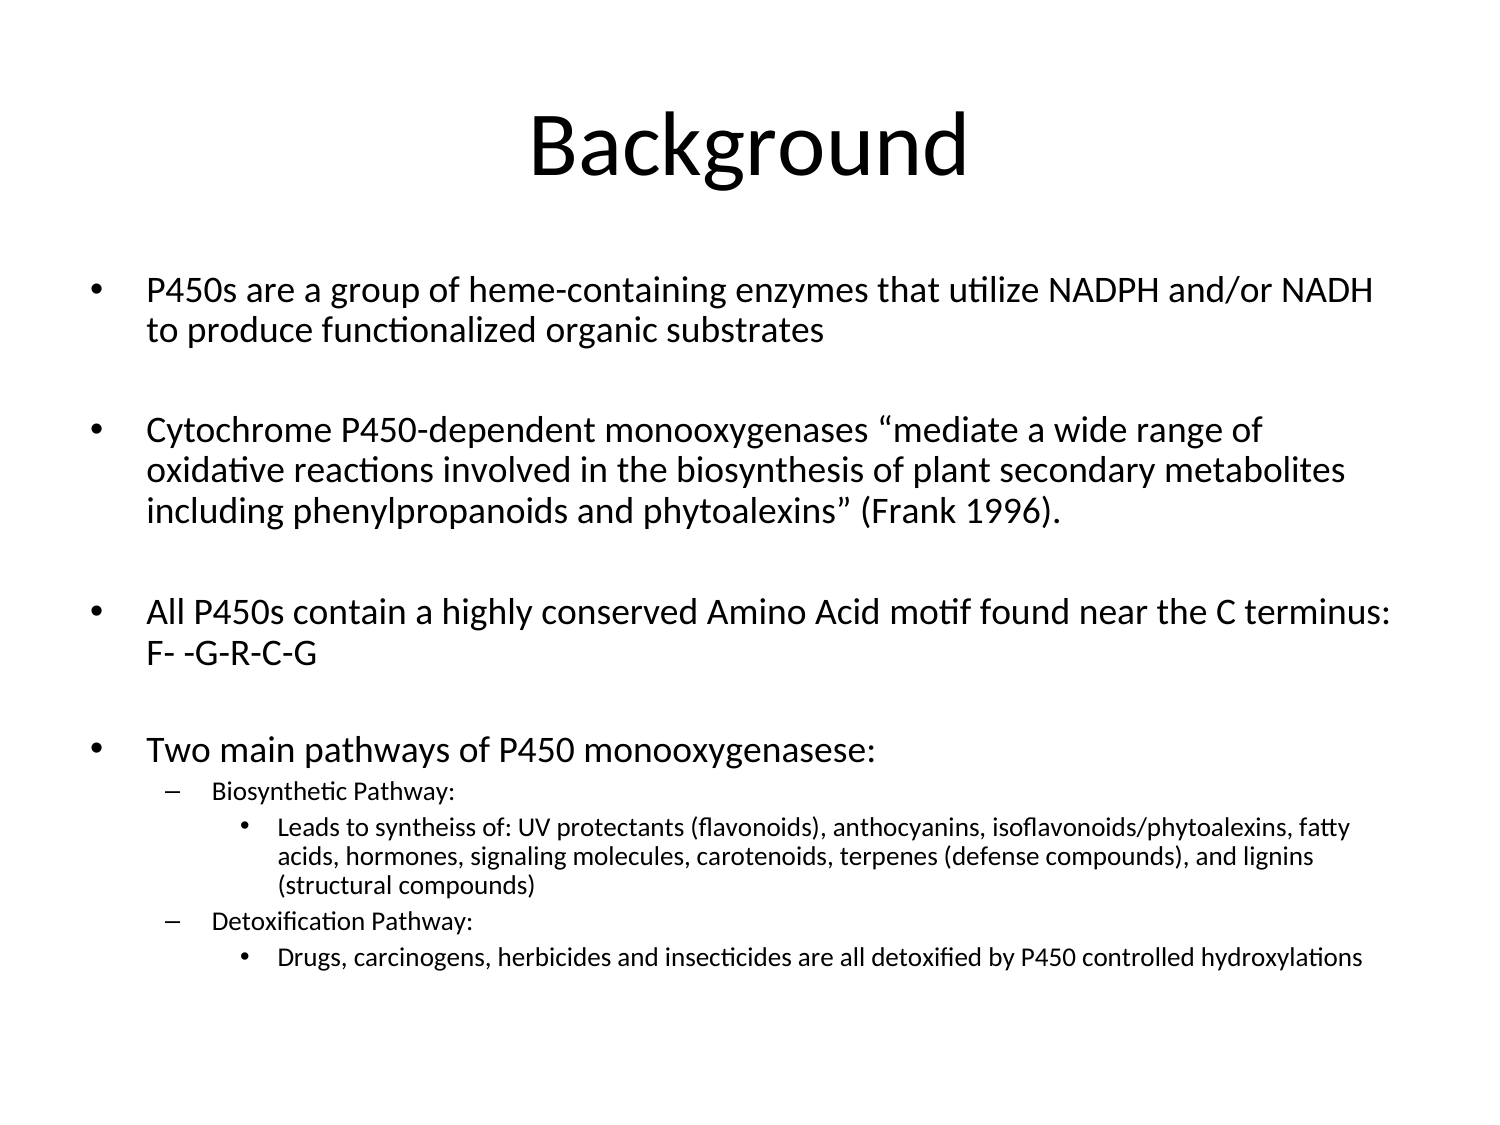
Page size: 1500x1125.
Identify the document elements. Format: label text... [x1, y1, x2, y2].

text_box P450s are a group of heme-containing enzymes that utilize NADPH and/or NADH to produce functionalized organic substrates Cytochrome P450-dependent monooxygenases “mediate a wide range of oxidative reactions involved in the biosynthesis of plant secondary metabolites including phenylpropanoids and phytoalexins” (Frank 1996). All P450s contain a highly conserved Amino Acid motif found near the C terminus: F- -G-R-C-G Two main pathways of P450 monooxygenasese: Biosynthetic Pathway: Leads to syntheiss of: UV protectants (flavonoids), anthocyanins, isoflavonoids/phytoalexins, fatty acids, hormones, signaling molecules, carotenoids, terpenes (defense compounds), and lignins (structural compounds) Detoxification Pathway: Drugs, carcinogens, herbicides and insecticides are all detoxified by P450 controlled hydroxylations [74, 262, 1425, 1005]
title Background [75, 45, 1425, 233]
